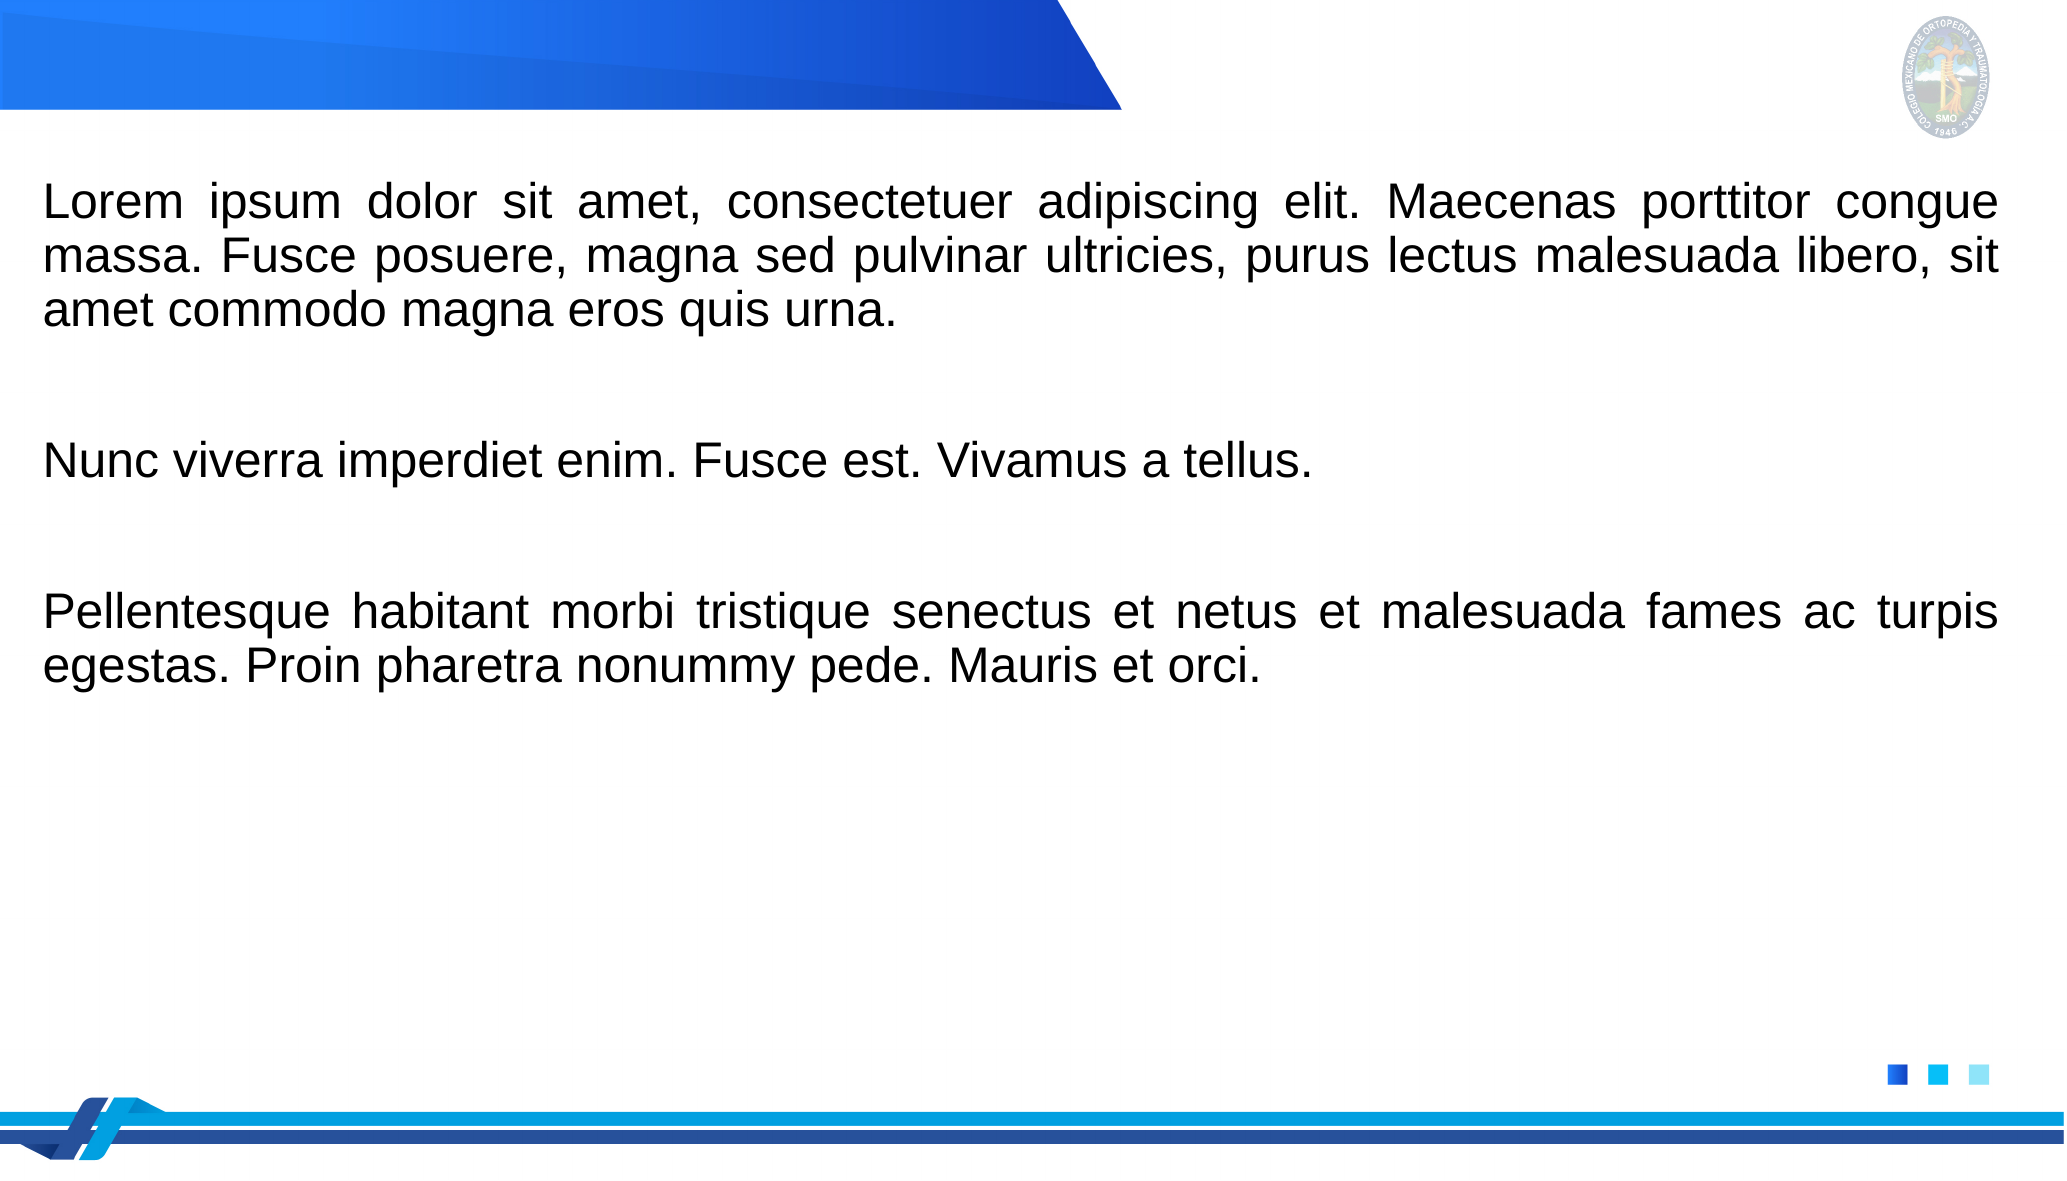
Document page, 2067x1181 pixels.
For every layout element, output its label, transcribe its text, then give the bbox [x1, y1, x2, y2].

picture [0, 0, 2067, 1181]
list Lorem ipsum dolor sit amet, consectetuer adipiscing elit. Maecenas porttitor congue massa. Fusce posuere, magna sed pulvinar ultricies, purus lectus malesuada libero, sit amet commodo magna eros quis urna. Nunc viverra imperdiet enim. Fusce est. Vivamus a tellus. Pellentesque habitant morbi tristique senectus et netus et malesuada fames ac turpis egestas. Proin pharetra nonummy pede. Mauris et orci. [27, 167, 2015, 1044]
